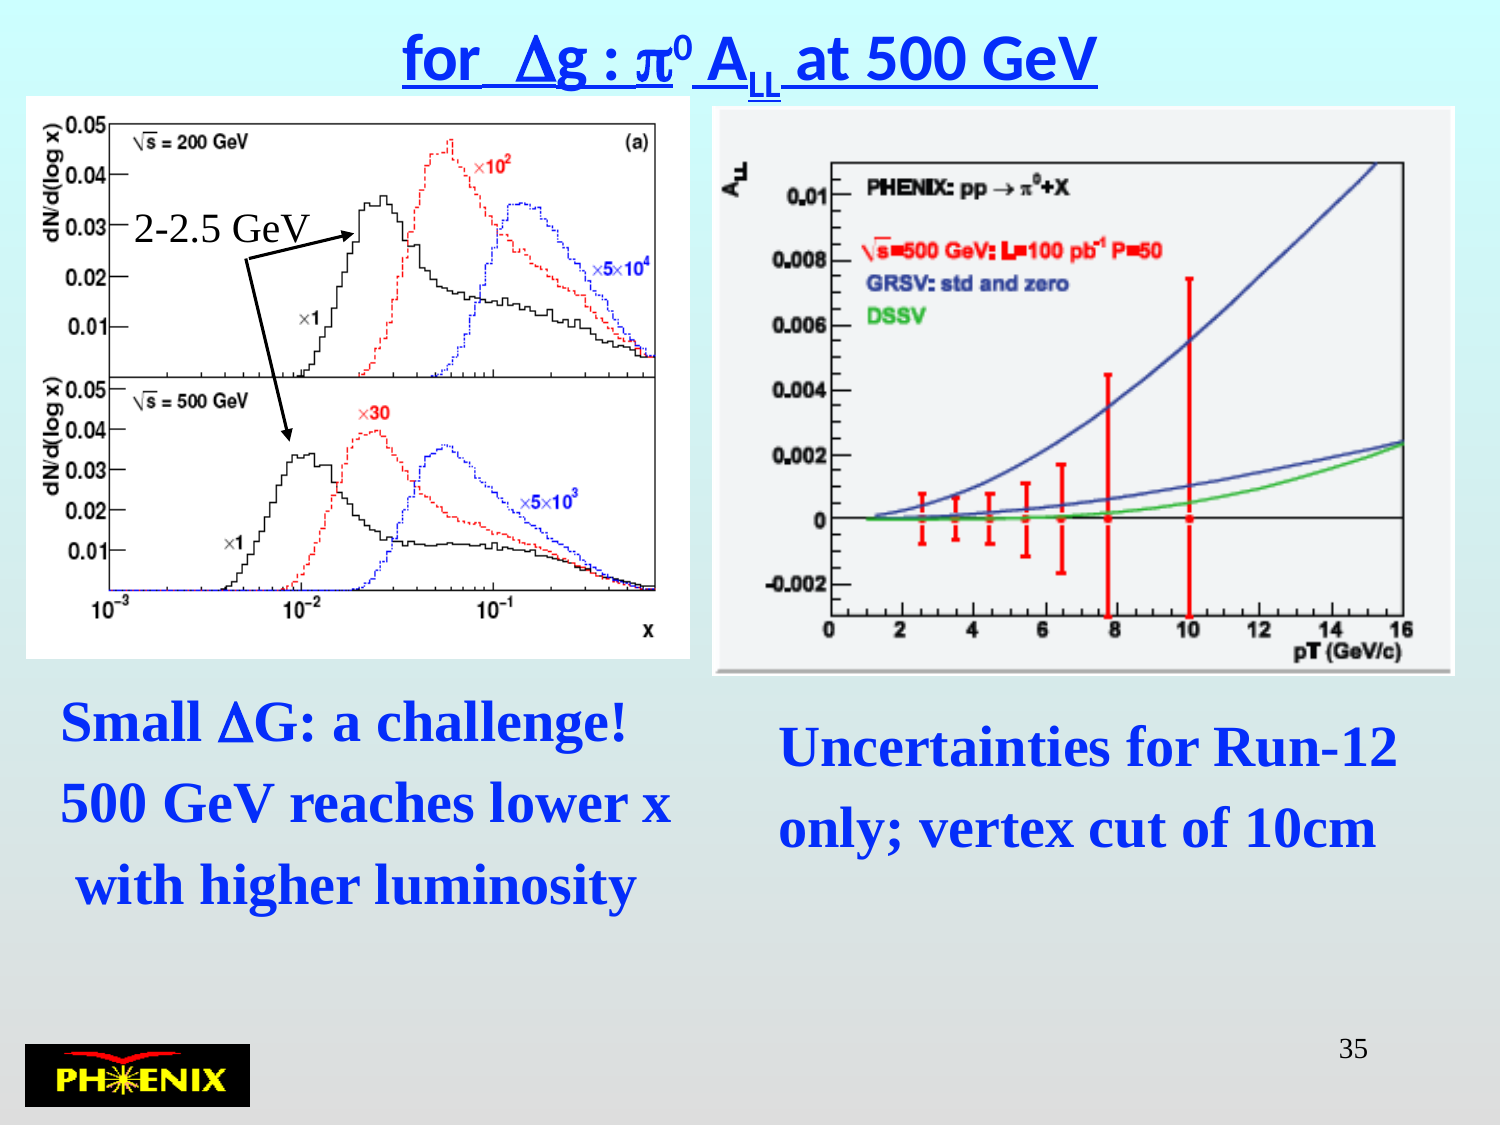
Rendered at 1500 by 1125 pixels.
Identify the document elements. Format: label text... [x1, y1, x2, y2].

picture [25, 1044, 250, 1107]
text_box Uncertainties for Run-12 only; vertex cut of 10cm [763, 700, 1415, 867]
title forg : 0 ALL at 500 GeV [112, 21, 1388, 98]
text_box Small G: a challenge! 500 GeV reaches lower x with higher luminosity [45, 675, 687, 924]
picture [25, 96, 690, 659]
slide_number 35 [1083, 1021, 1384, 1107]
picture [712, 106, 1455, 676]
